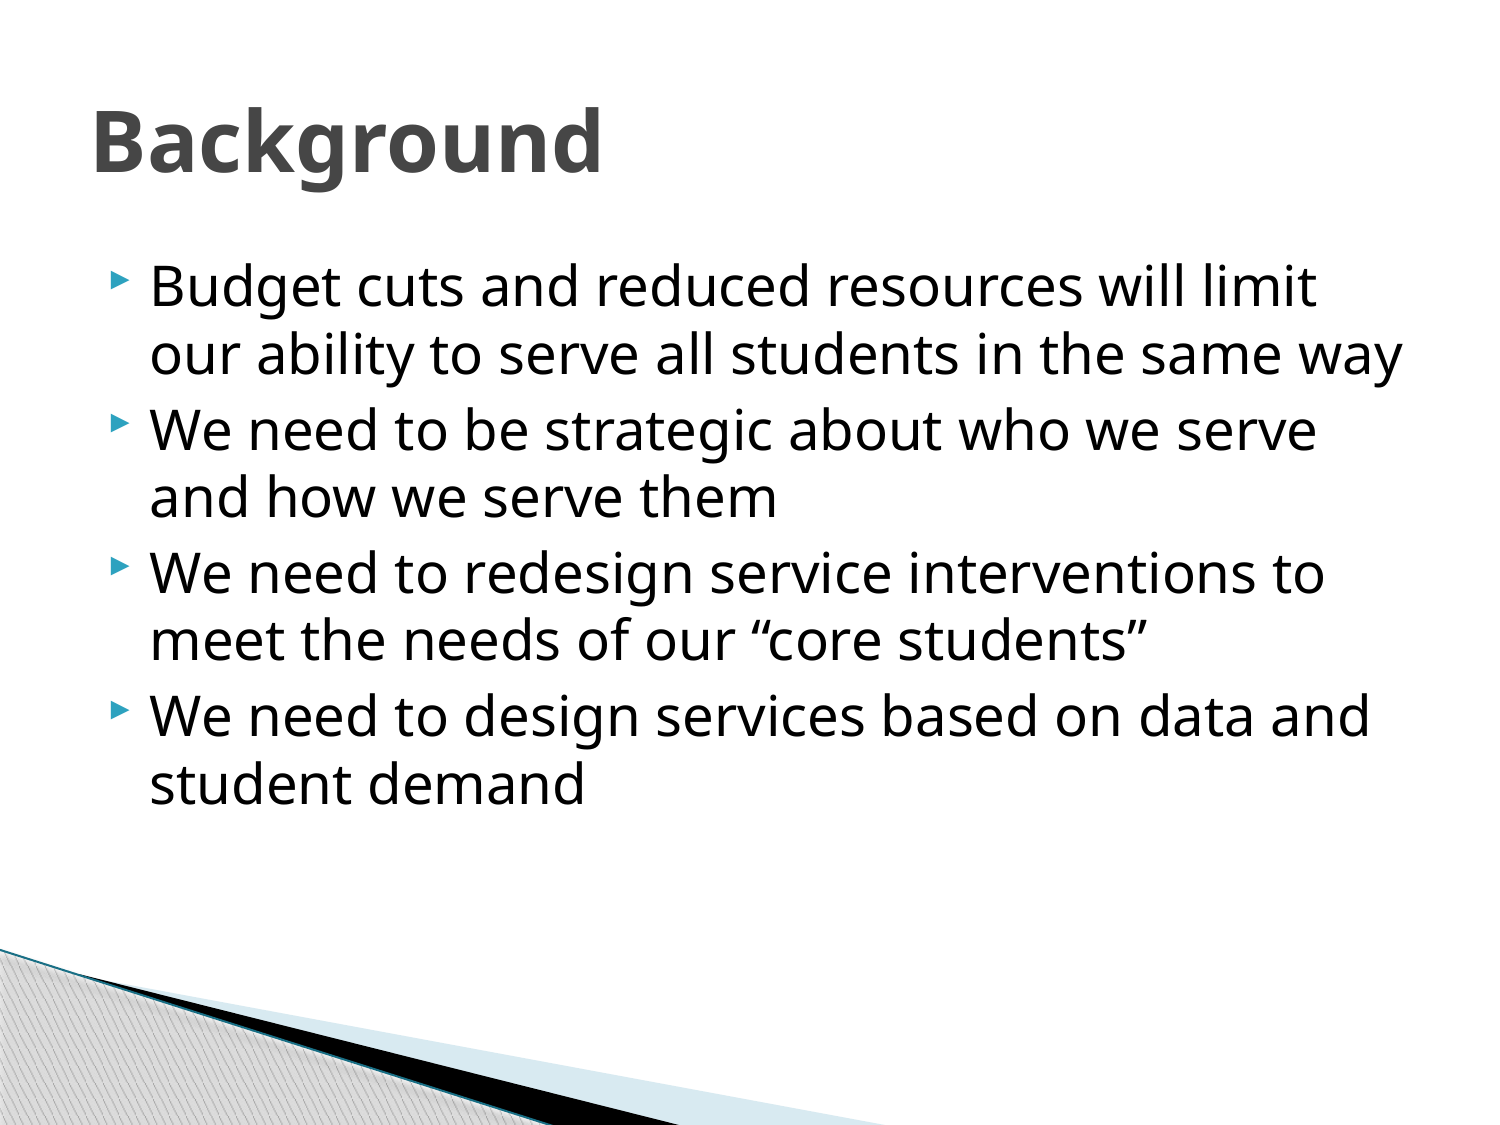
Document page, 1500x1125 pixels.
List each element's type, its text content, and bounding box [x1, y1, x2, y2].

list Budget cuts and reduced resources will limit our ability to serve all students in the same way We need to be strategic about who we serve and how we serve them We need to redesign service interventions to meet the needs of our “core students” We need to design services based on data and student demand [75, 243, 1425, 986]
title Background [75, 45, 1425, 233]
